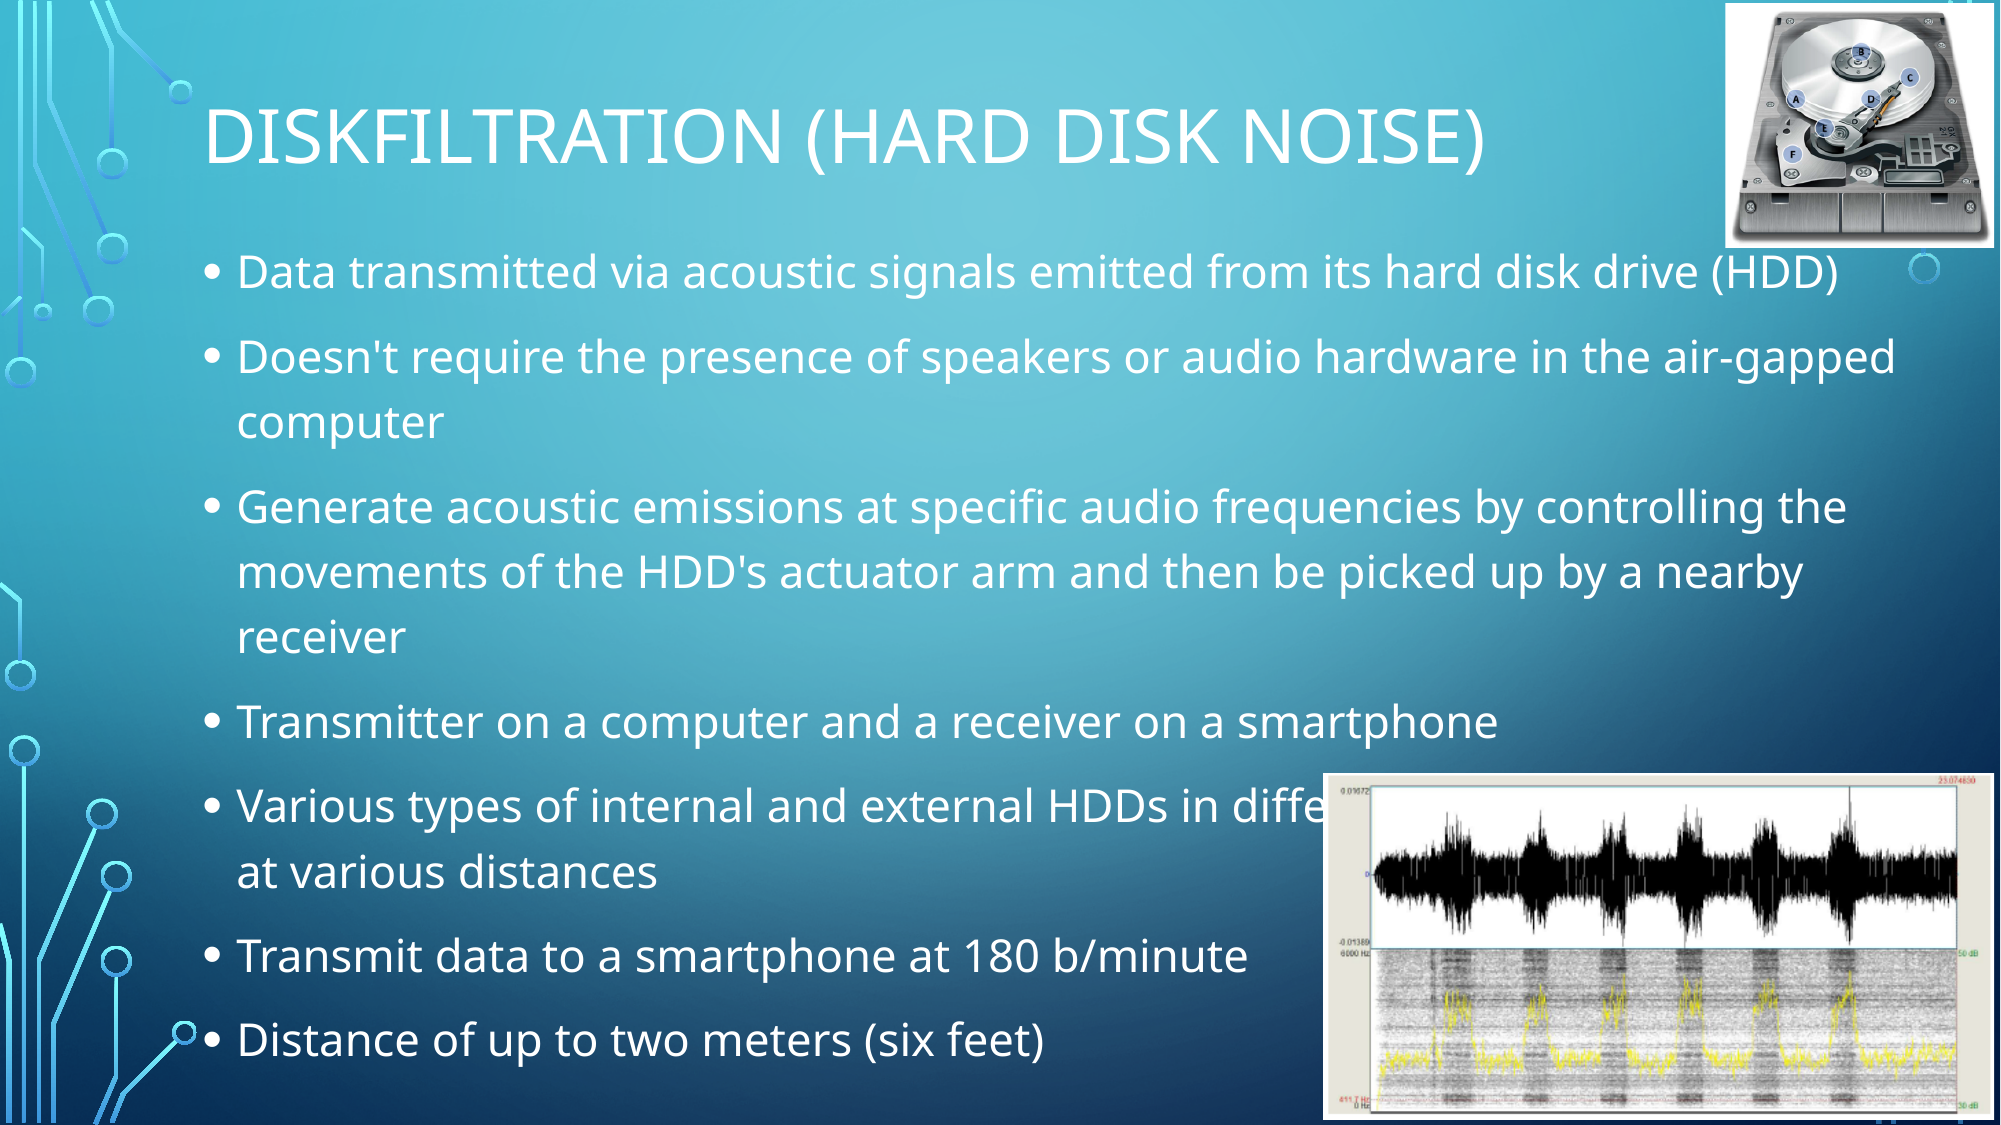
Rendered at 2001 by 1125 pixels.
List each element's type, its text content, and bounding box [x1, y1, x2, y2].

picture [1322, 773, 1995, 1120]
title DiskFiltration (hard disk noise) [187, 17, 1725, 224]
picture [1725, 3, 1995, 248]
list Data transmitted via acoustic signals emitted from its hard disk drive (HDD) Doesn't require the presence of speakers or audio hardware in the air-gapped computer Generate acoustic emissions at specific audio frequencies by controlling the movements of the HDD's actuator arm and then be picked up by a nearby receiver Transmitter on a computer and a receiver on a smartphone Various types of internal and external HDDs in different computer chassis and at various distances Transmit data to a smartphone at 180 b/minute Distance of up to two meters (six feet) [187, 224, 1929, 1081]
